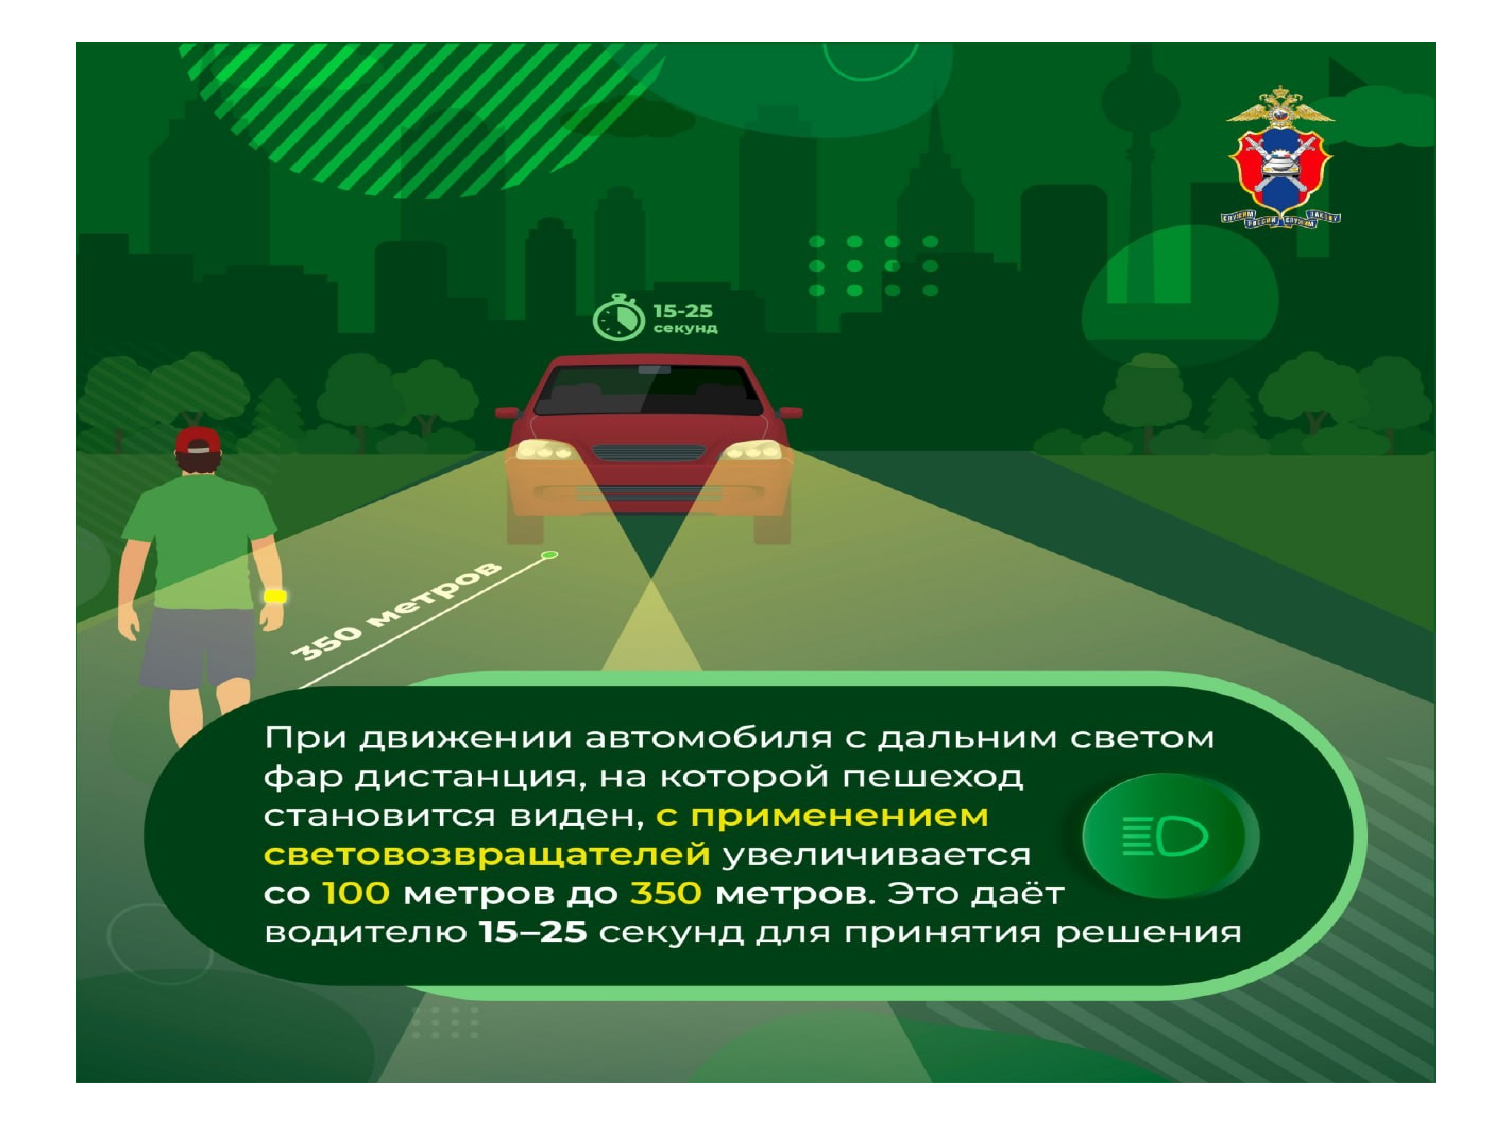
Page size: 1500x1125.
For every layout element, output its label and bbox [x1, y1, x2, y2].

picture [76, 42, 1436, 1083]
